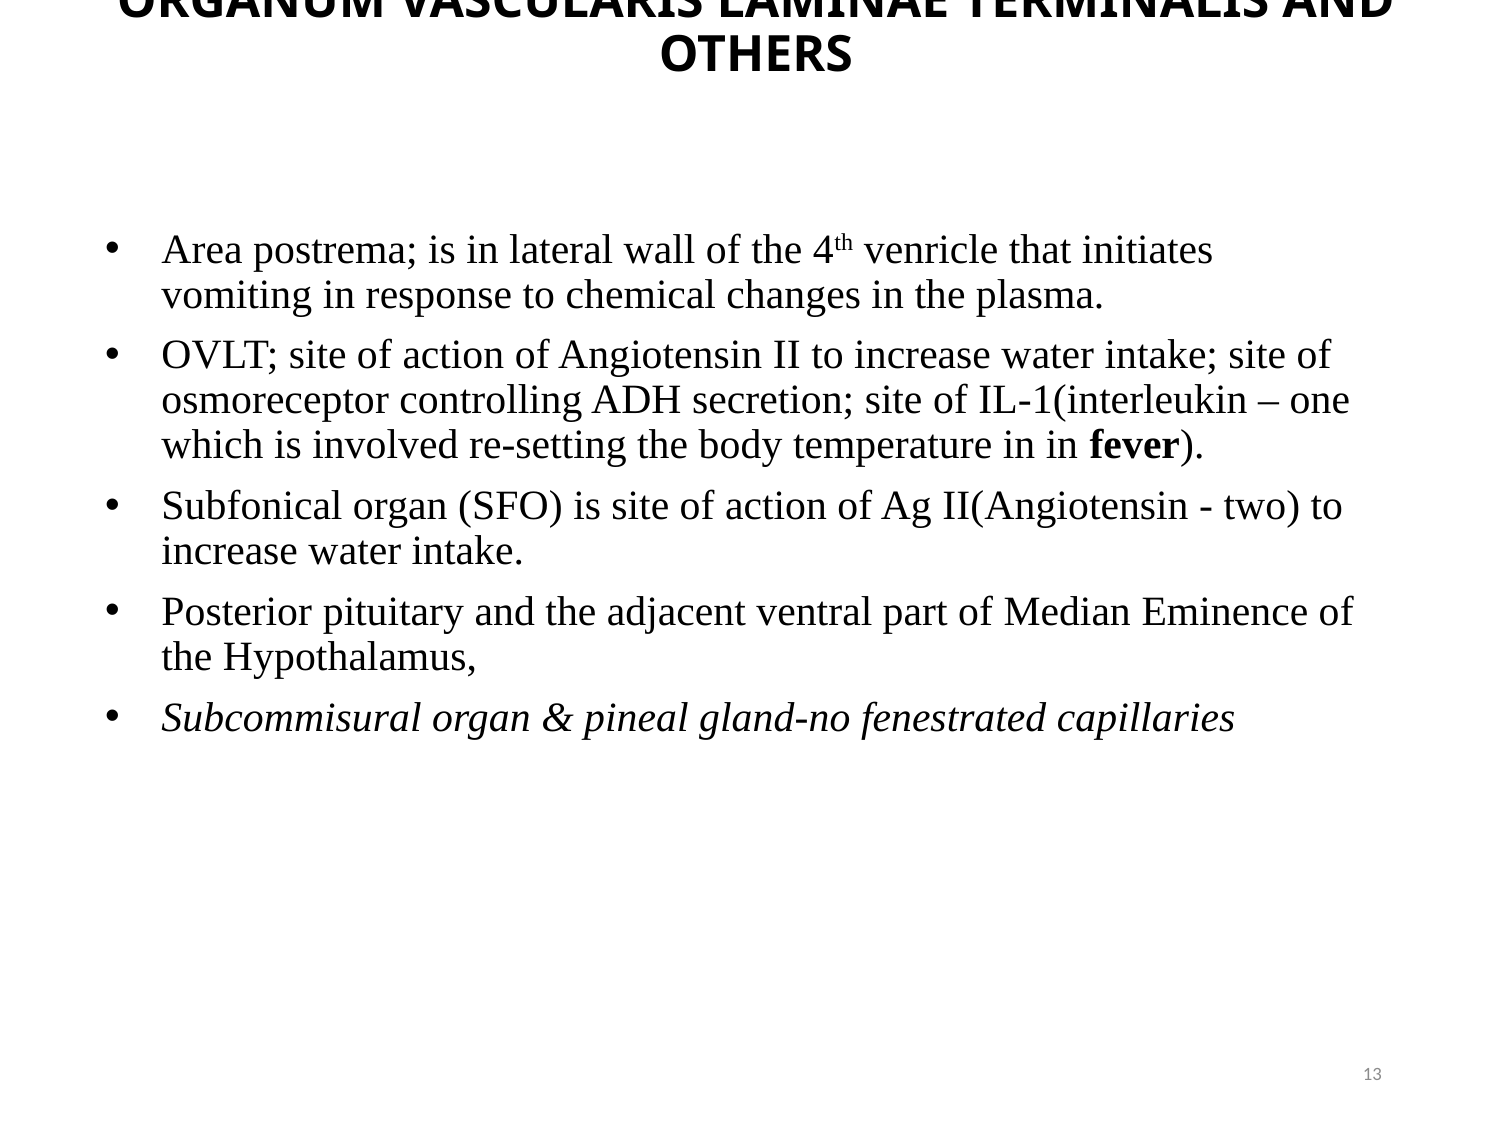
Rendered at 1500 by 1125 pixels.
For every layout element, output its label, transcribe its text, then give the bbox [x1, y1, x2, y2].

subtitle Area postrema; is in lateral wall of the 4th venricle that initiates vomiting in response to chemical changes in the plasma. OVLT; site of action of Angiotensin II to increase water intake; site of osmoreceptor controlling ADH secretion; site of IL-1(interleukin – one which is involved re-setting the body temperature in in fever). Subfonical organ (SFO) is site of action of Ag II(Angiotensin - two) to increase water intake. Posterior pituitary and the adjacent ventral part of Median Eminence of the Hypothalamus, Subcommisural organ & pineal gland-no fenestrated capillaries [90, 219, 1390, 1062]
slide_number 13 [1059, 1042, 1397, 1103]
title ORGANUM VASCULARIS LAMINAE TERMINALIS AND OTHERS [53, 19, 1459, 90]
